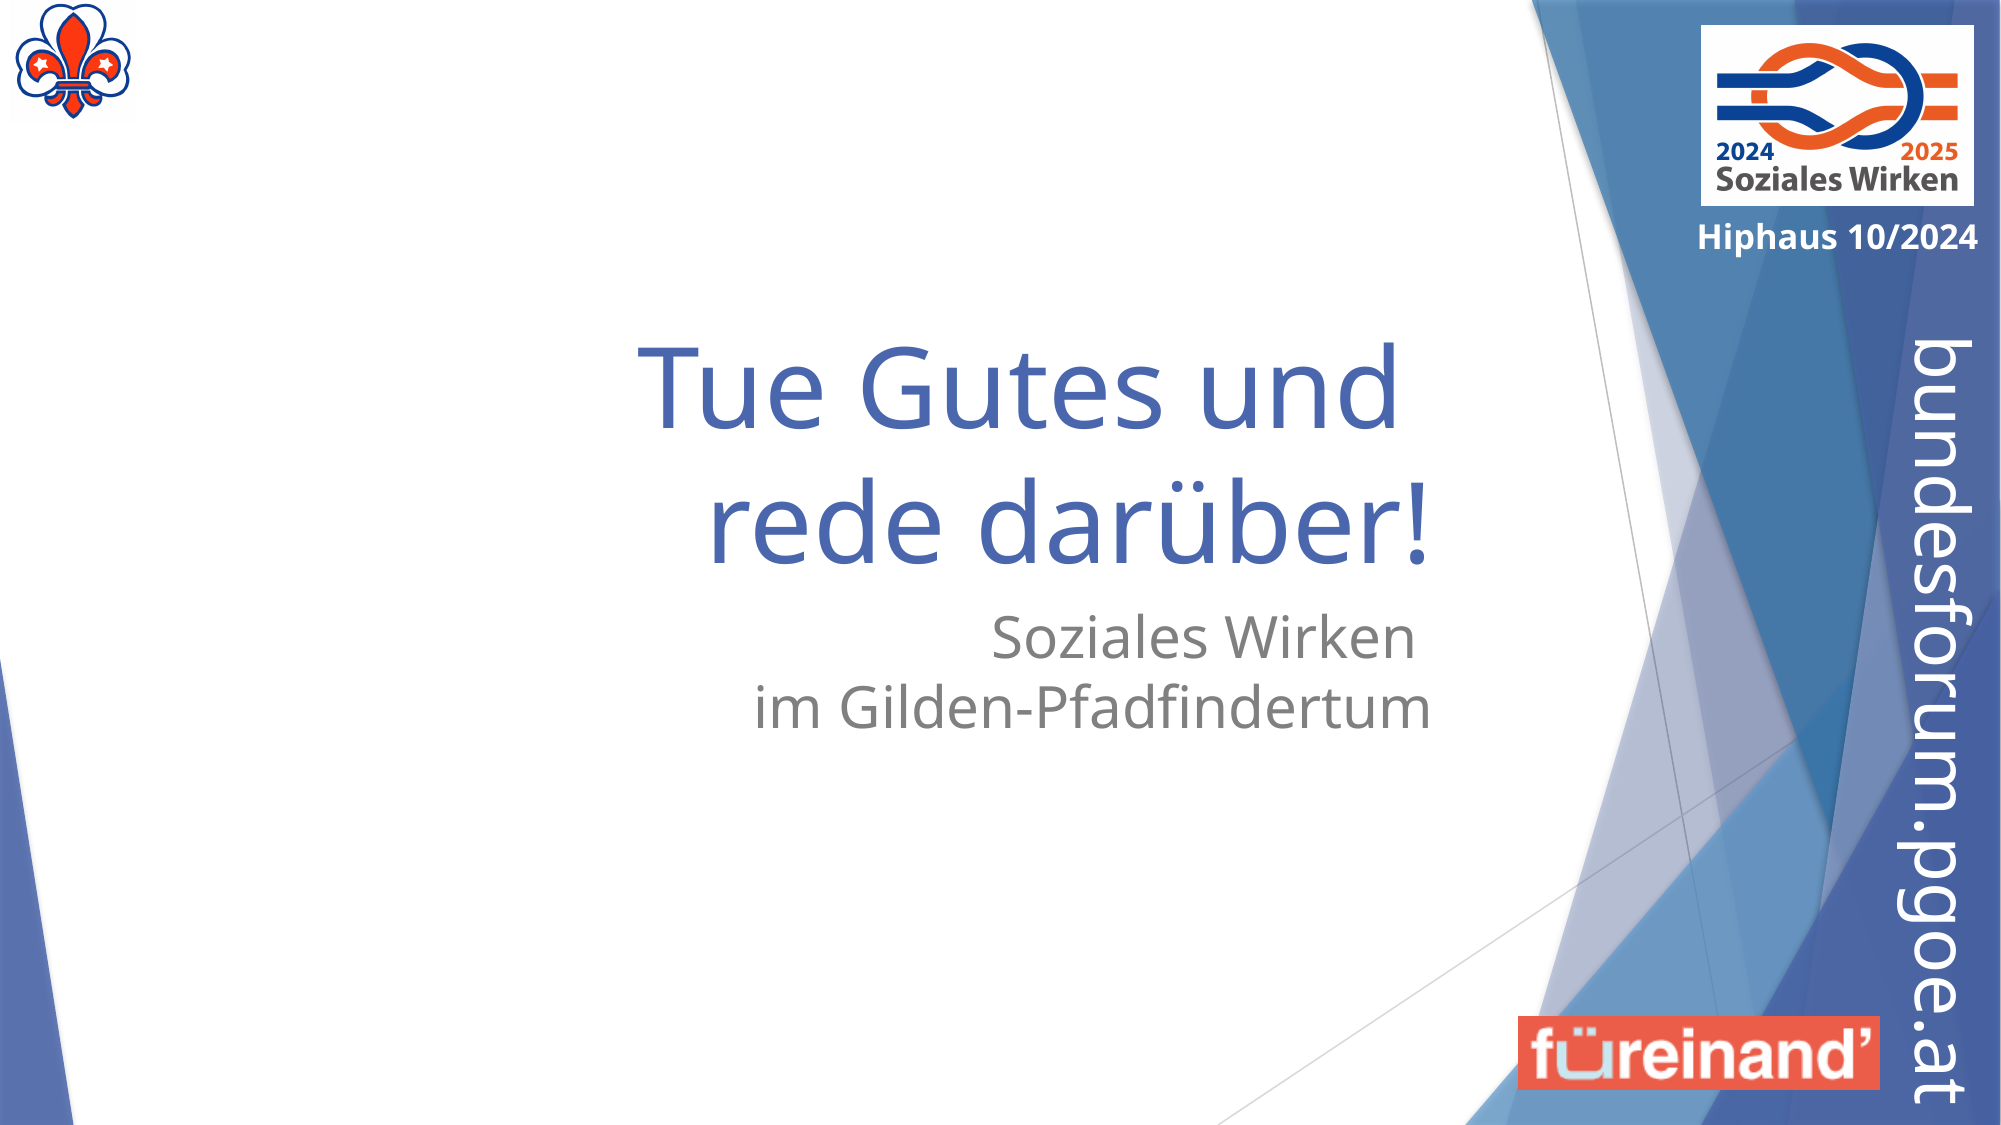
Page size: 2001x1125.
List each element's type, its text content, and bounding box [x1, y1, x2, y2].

subtitle Soziales Wirken im Gilden-Pfadfindertum [174, 593, 1449, 774]
picture [1518, 1016, 1880, 1090]
picture [1701, 25, 1974, 206]
picture [10, 0, 136, 124]
title Tue Gutes und rede darüber! [174, 323, 1449, 593]
